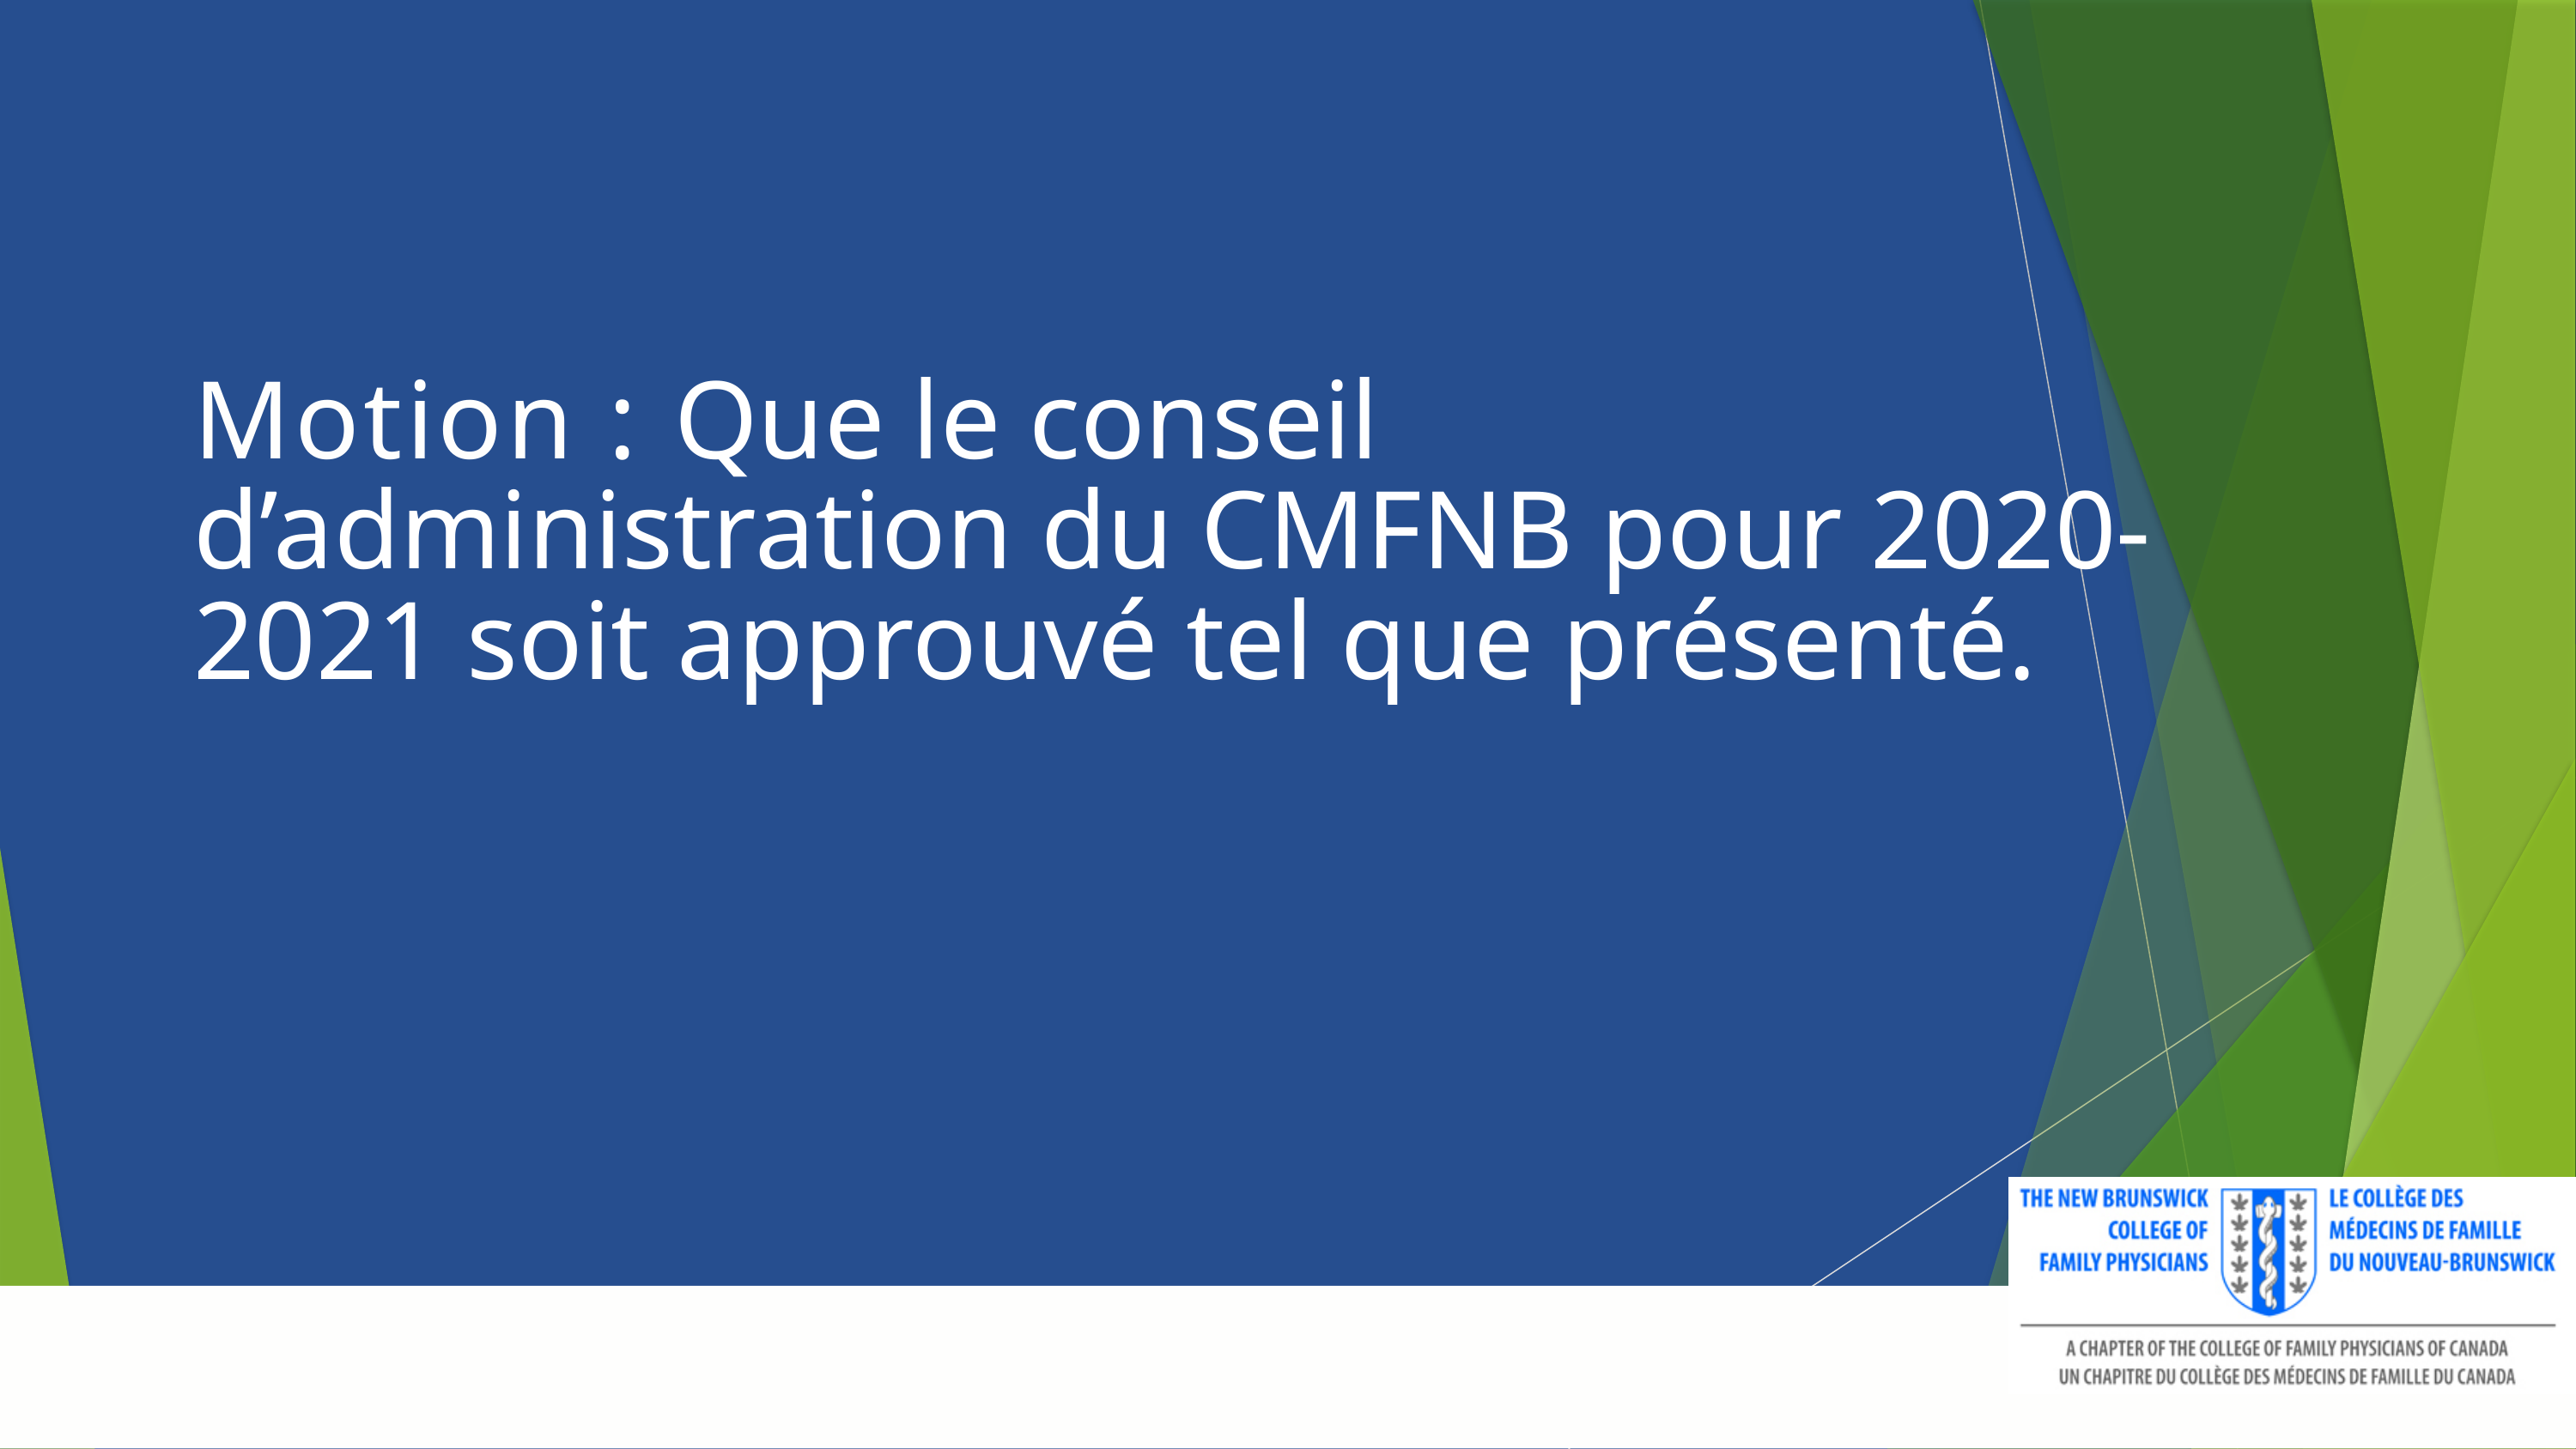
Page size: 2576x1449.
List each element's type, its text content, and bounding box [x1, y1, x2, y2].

picture [2008, 1177, 2576, 1395]
text_box Motion : Que le conseil d’administration du CMFNB pour 2020-2021 soit approuvé tel que présenté. [192, 370, 2201, 811]
text_box [0, 1285, 2576, 1449]
